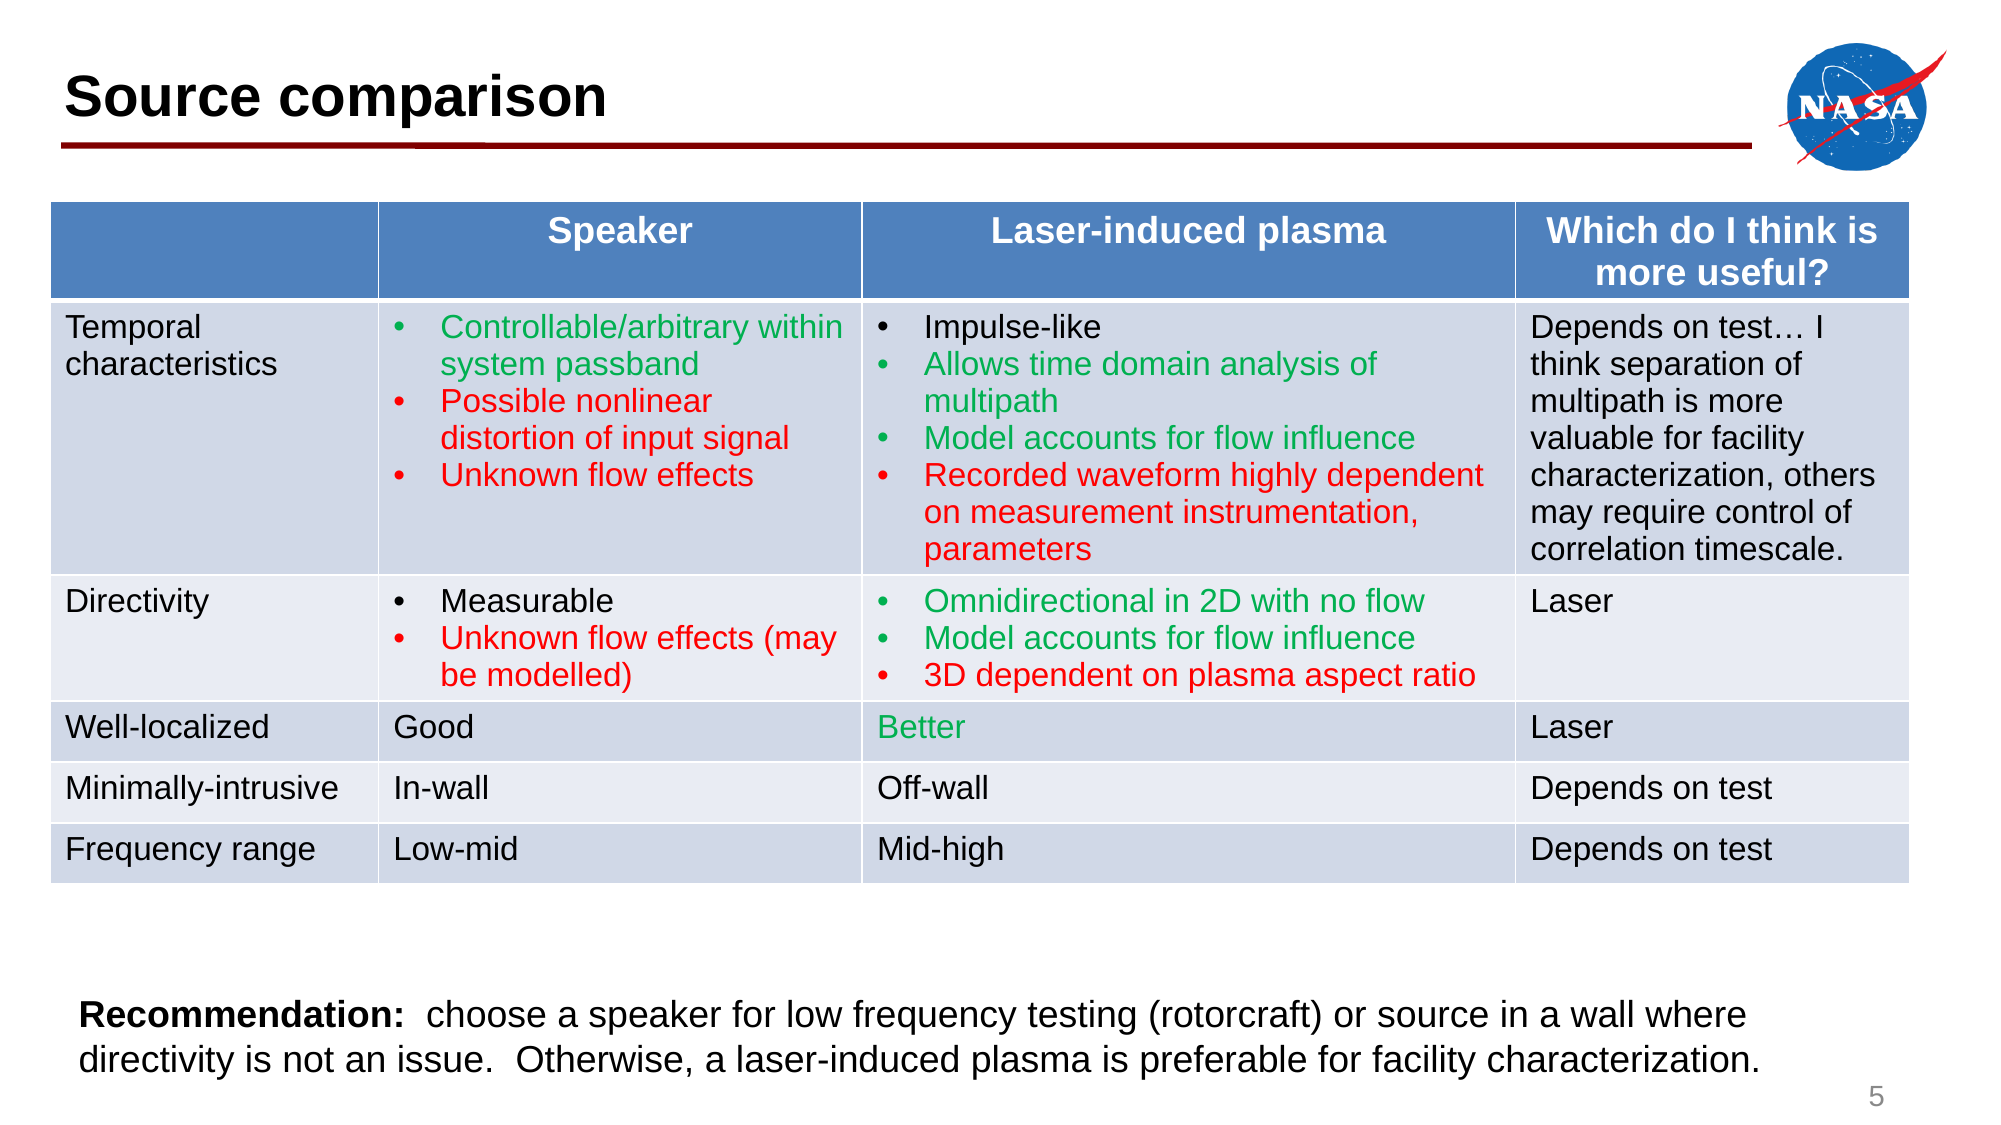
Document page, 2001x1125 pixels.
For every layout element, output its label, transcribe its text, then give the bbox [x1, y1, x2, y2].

table_cell Well-localized [51, 702, 378, 761]
table_cell In-wall [379, 763, 861, 822]
text_box Recommendation: choose a speaker for low frequency testing (rotorcraft) or source in a wall where directivity is not an issue. Otherwise, a laser-induced plasma is preferable for facility characterization. [63, 982, 1830, 1088]
title Source comparison [50, 31, 1750, 155]
table_cell Depends on test… I think separation of multipath is more valuable for facility characterization, others may require control of correlation timescale. [1516, 303, 1909, 574]
table_cell Directivity [51, 576, 378, 700]
table_cell Laser [1516, 576, 1909, 700]
table_cell Mid-high [863, 824, 1515, 883]
table_cell Controllable/arbitrary within system passband Possible nonlinear distortion of input signal Unknown flow effects [379, 303, 861, 574]
table_cell Off-wall [863, 763, 1515, 822]
table_header Speaker [379, 202, 861, 298]
table_header Which do I think is more useful? [1516, 202, 1909, 298]
table_cell Low-mid [379, 824, 861, 883]
table_cell Depends on test [1516, 824, 1909, 883]
table_cell Depends on test [1516, 763, 1909, 822]
table_cell Temporal characteristics [51, 303, 378, 574]
slide_number 5 [1433, 1065, 1900, 1125]
table_cell Impulse-like Allows time domain analysis of multipath Model accounts for flow influence Recorded waveform highly dependent on measurement instrumentation, parameters [863, 303, 1515, 574]
table_cell Omnidirectional in 2D with no flow Model accounts for flow influence 3D dependent on plasma aspect ratio [863, 576, 1515, 700]
table_header Laser-induced plasma [863, 202, 1515, 298]
table_cell Laser [1516, 702, 1909, 761]
table_header [51, 202, 378, 298]
table_cell Better [863, 702, 1515, 761]
picture [1778, 43, 1947, 171]
table_cell Frequency range [51, 824, 378, 883]
table_cell Good [379, 702, 861, 761]
table_cell Minimally-intrusive [51, 763, 378, 822]
table_cell Measurable Unknown flow effects (may be modelled) [379, 576, 861, 700]
